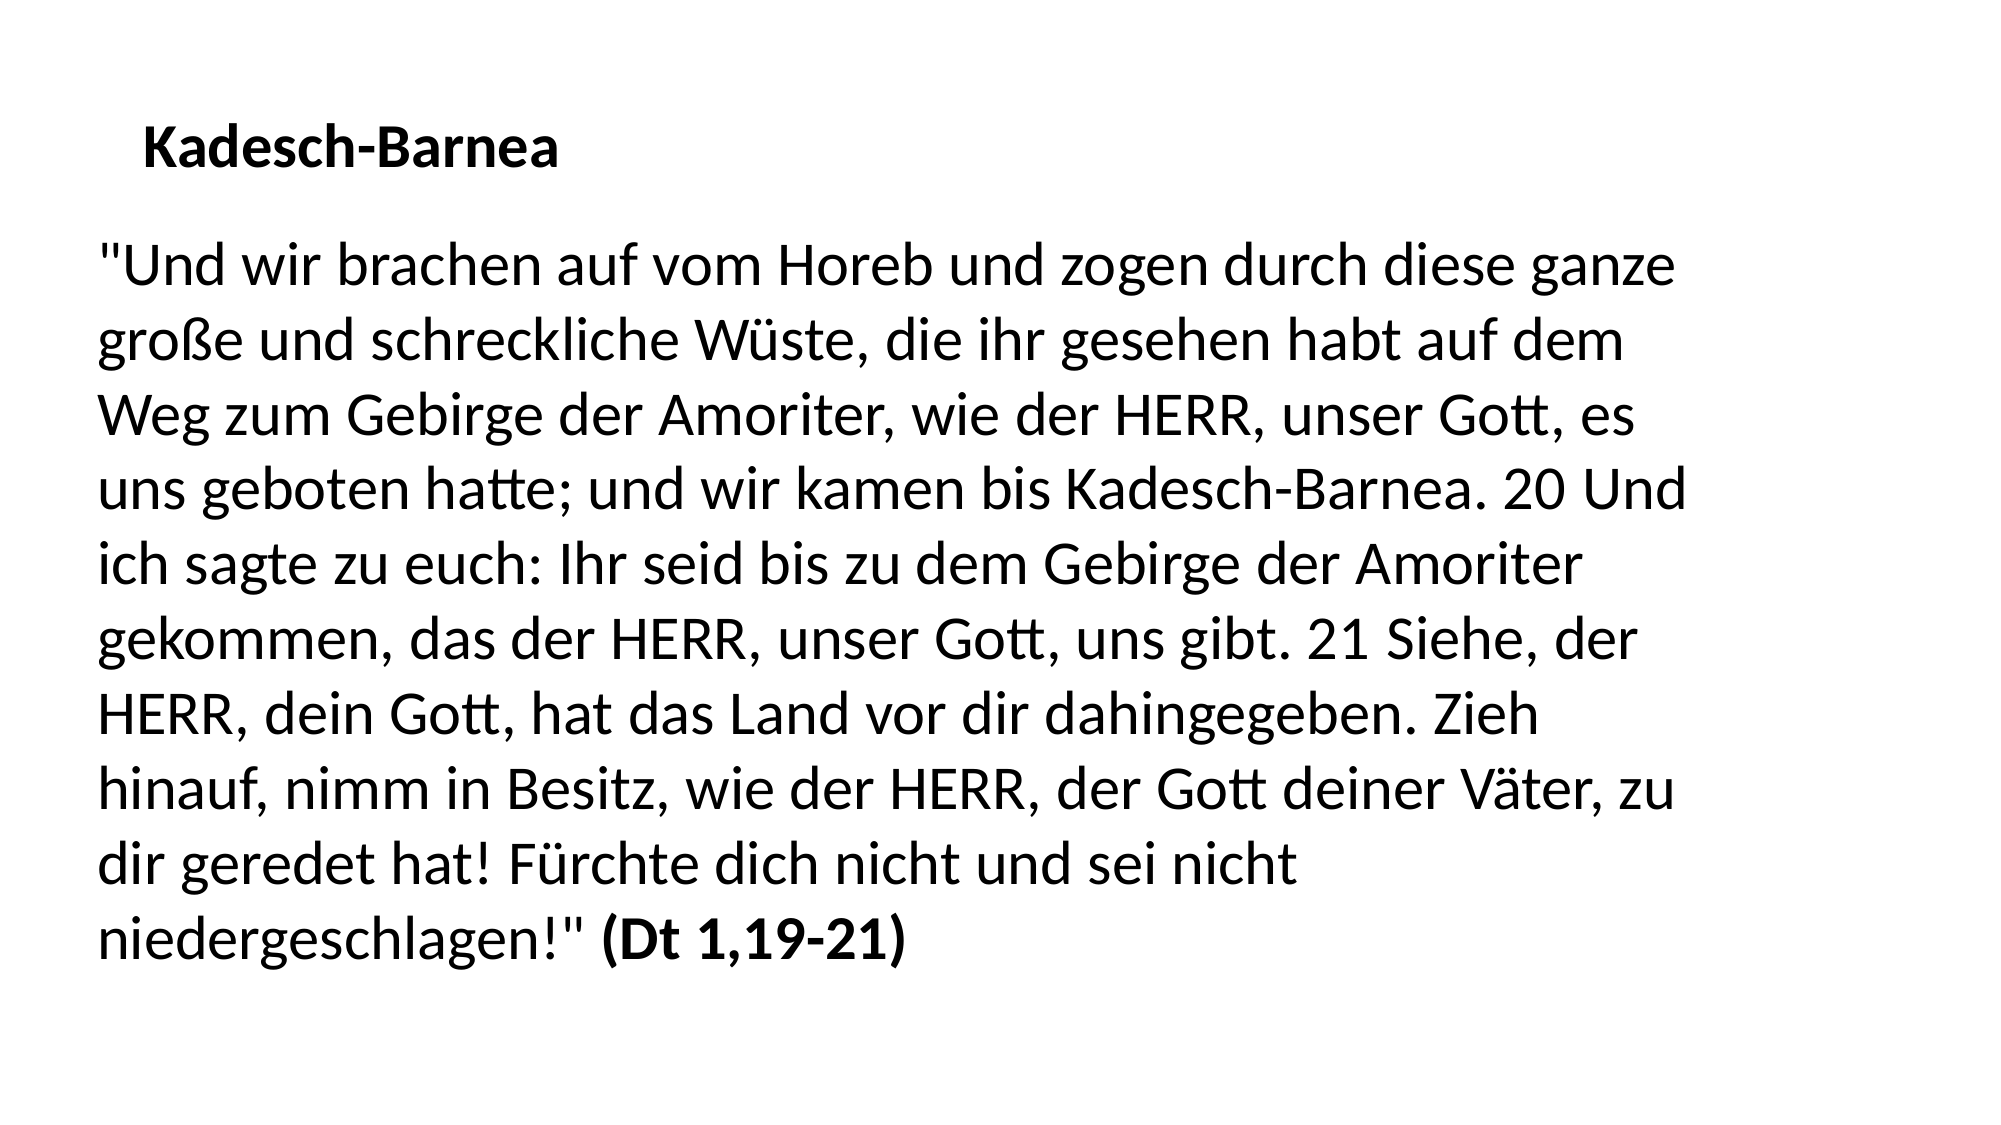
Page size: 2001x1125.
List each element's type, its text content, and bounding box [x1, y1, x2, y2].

text_box Kadesch-Barnea [128, 97, 1488, 188]
text_box "Und wir brachen auf vom Horeb und zogen durch diese ganze große und schreckliche Wüste, die ihr gesehen habt auf dem Weg zum Gebirge der Amoriter, wie der HERR, unser Gott, es uns geboten hatte; und wir kamen bis Kadesch-Barnea. 20 Und ich sagte zu euch: Ihr seid bis zu dem Gebirge der Amoriter gekommen, das der HERR, unser Gott, uns gibt. 21 Siehe, der HERR, dein Gott, hat das Land vor dir dahingegeben. Zieh hinauf, nimm in Besitz, wie der HERR, der Gott deiner Väter, zu dir geredet hat! Fürchte dich nicht und sei nicht niedergeschlagen!" (Dt 1,19-21) [82, 215, 1736, 980]
